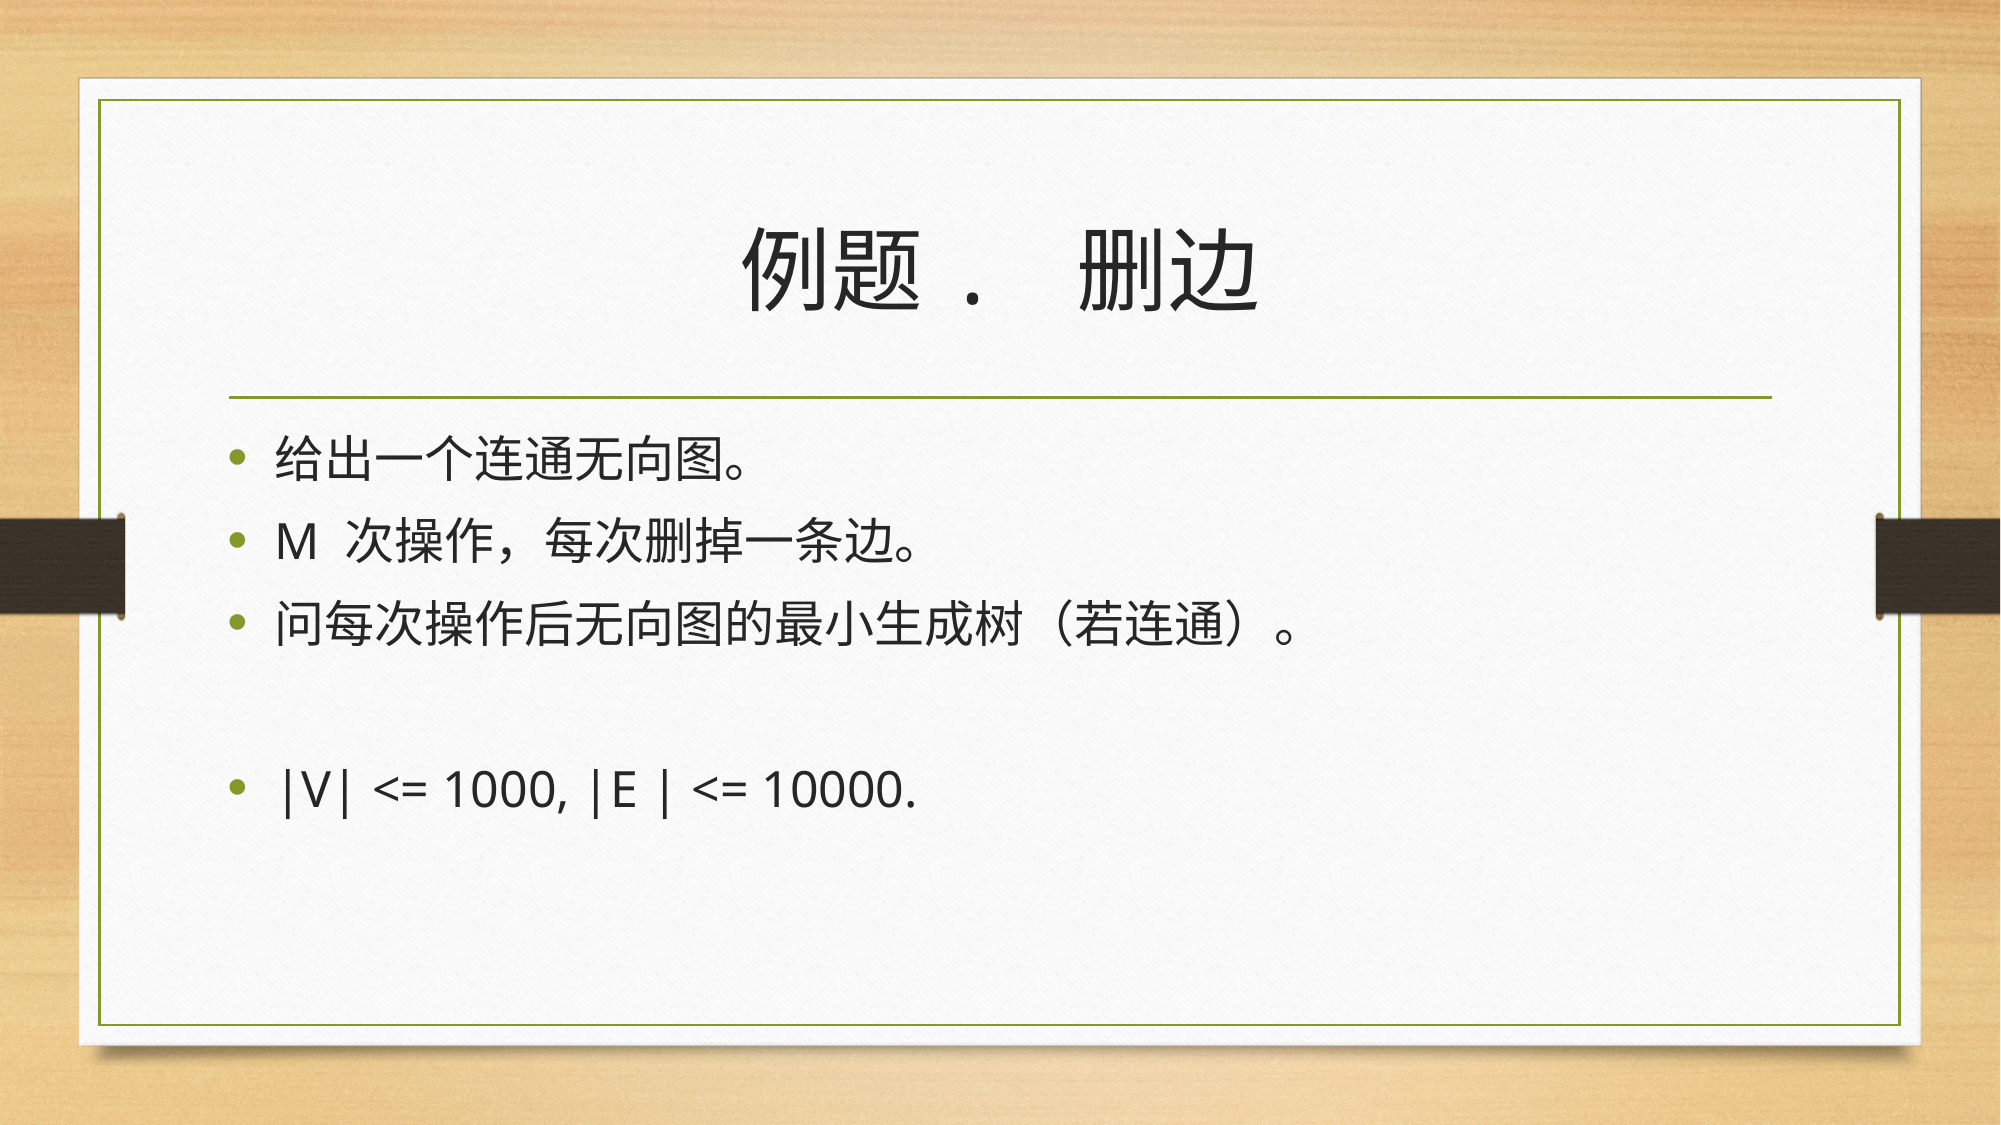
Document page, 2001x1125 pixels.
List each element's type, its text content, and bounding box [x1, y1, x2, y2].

picture [0, 0, 2001, 1125]
list 给出一个连通无向图。 M 次操作，每次删掉一条边。 问每次操作后无向图的最小生成树（若连通）。 |V| <= 1000, |E | <= 10000. [212, 419, 1788, 964]
title 例题. 删边 [212, 161, 1788, 375]
